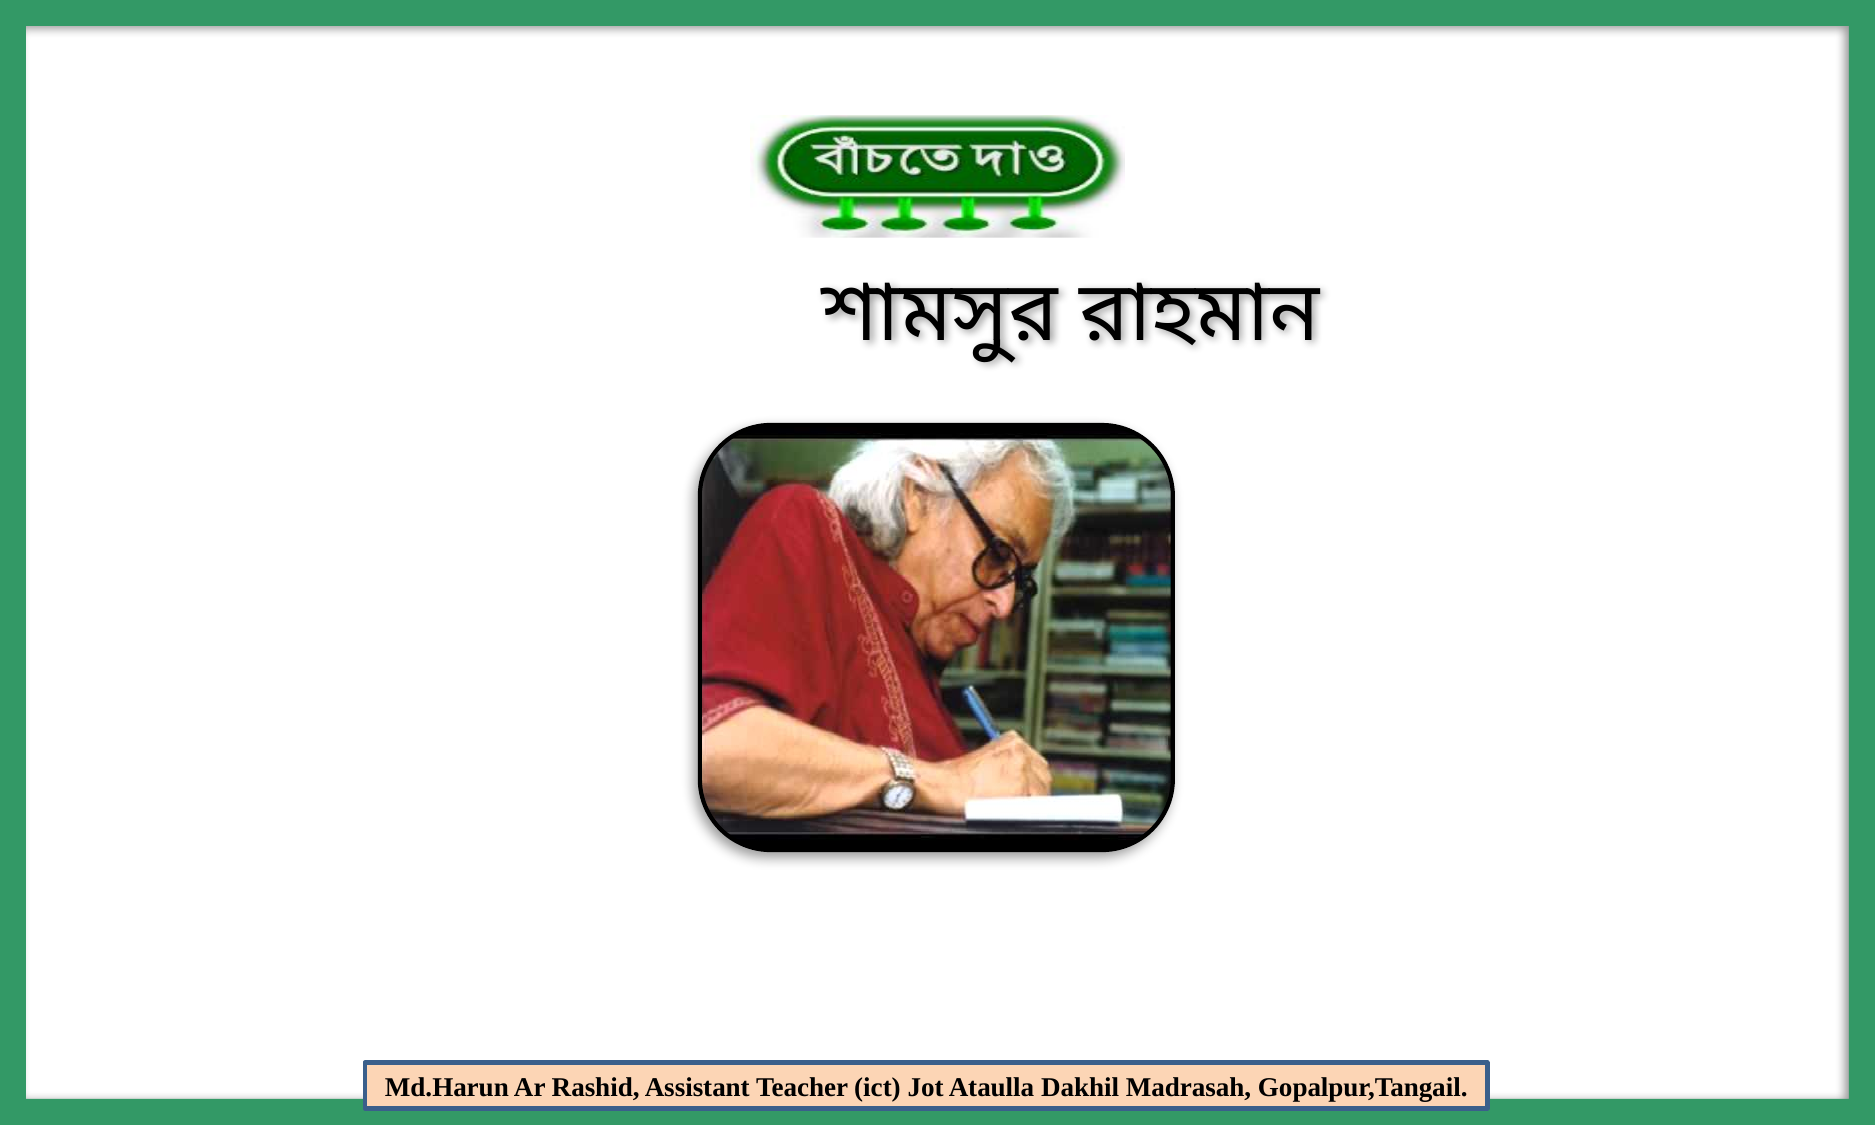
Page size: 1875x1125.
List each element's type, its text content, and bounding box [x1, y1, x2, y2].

text_box শামসুর রাহমান [724, 249, 1417, 365]
picture [749, 114, 1126, 238]
picture [699, 424, 1174, 851]
